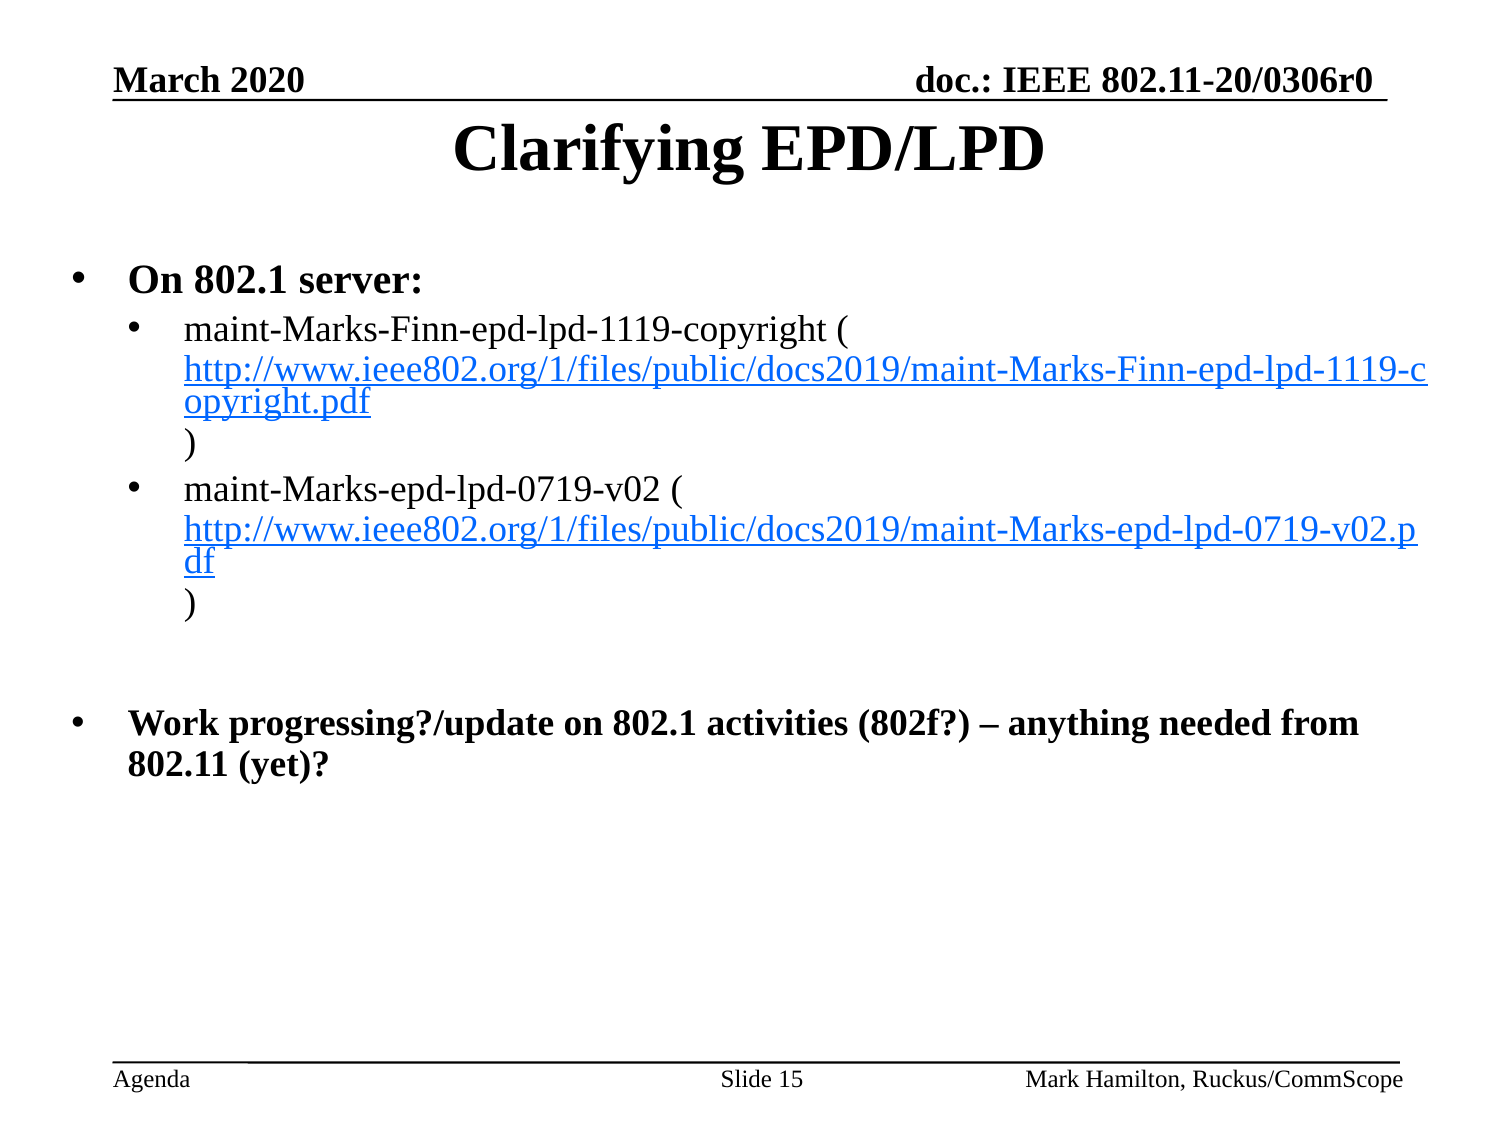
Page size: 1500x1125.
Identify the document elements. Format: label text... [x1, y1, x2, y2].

list On 802.1 server: maint-Marks-Finn-epd-lpd-1119-copyright (http://www.ieee802.org/1/files/public/docs2019/maint-Marks-Finn-epd-lpd-1119-copyright.pdf) maint-Marks-epd-lpd-0719-v02 (http://www.ieee802.org/1/files/public/docs2019/maint-Marks-epd-lpd-0719-v02.pdf) Work progressing?/update on 802.1 activities (802f?) – anything needed from 802.11 (yet)? [56, 249, 1444, 988]
title Clarifying EPD/LPD [112, 99, 1388, 188]
